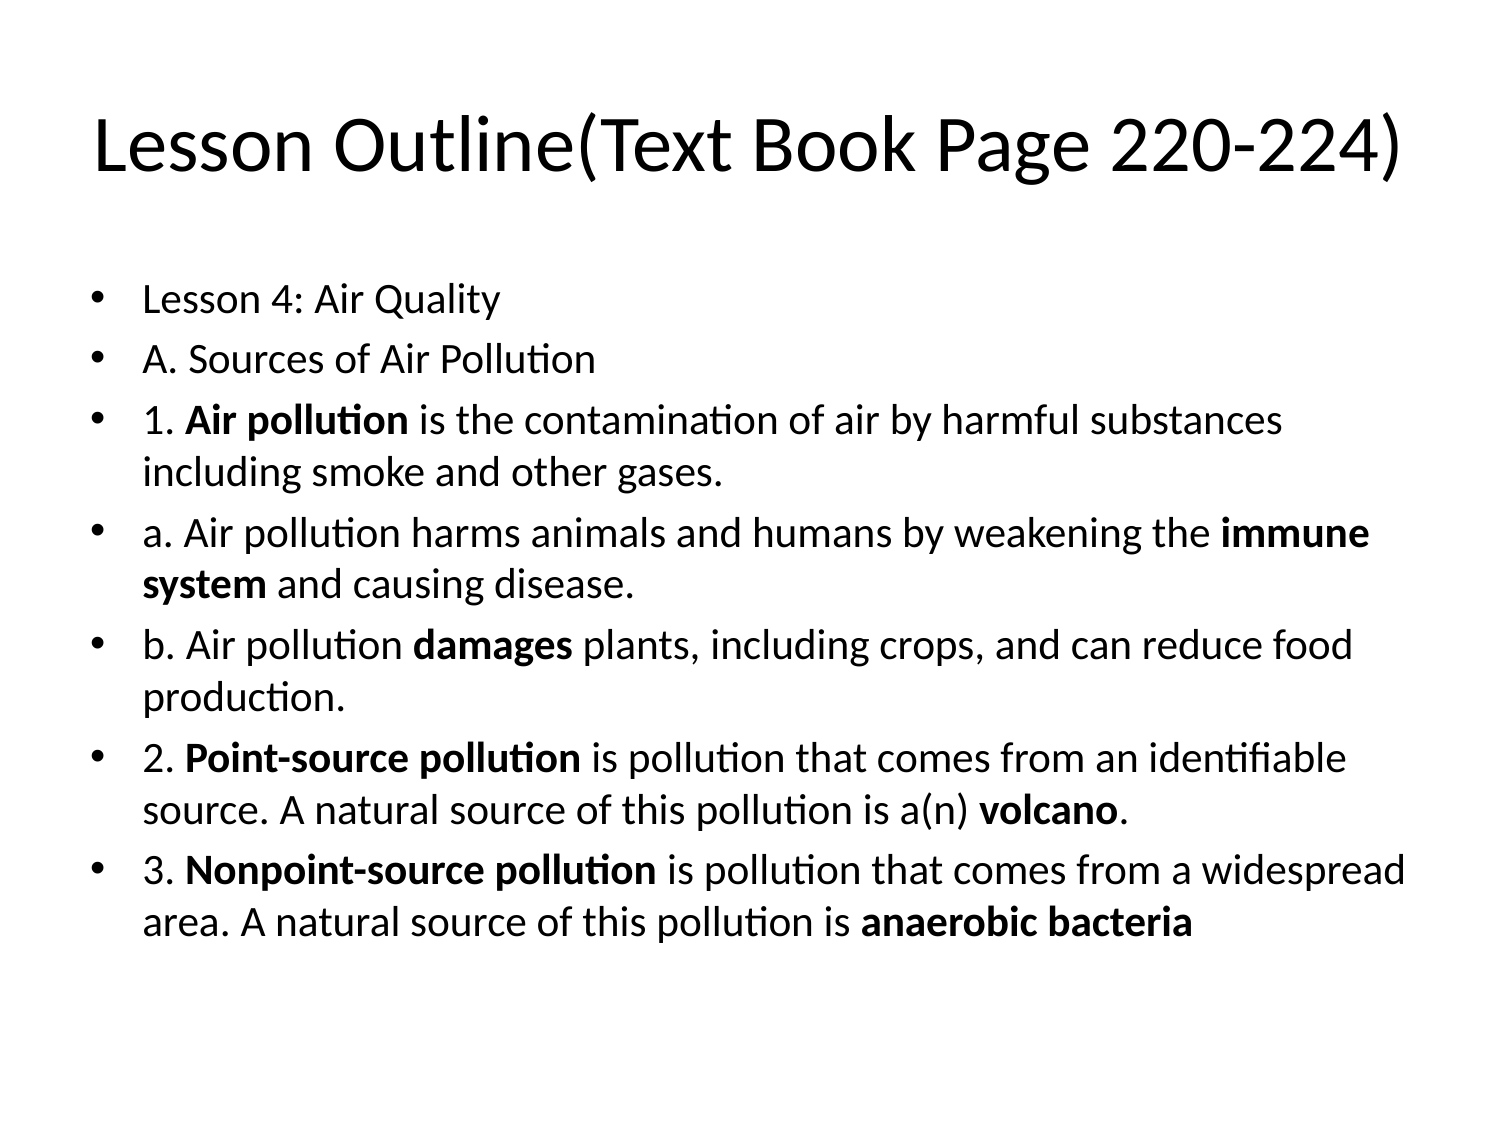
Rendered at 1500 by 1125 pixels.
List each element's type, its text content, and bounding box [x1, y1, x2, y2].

list Lesson 4: Air Quality A. Sources of Air Pollution 1. Air pollution is the contamination of air by harmful substances including smoke and other gases. a. Air pollution harms animals and humans by weakening the immune system and causing disease. b. Air pollution damages plants, including crops, and can reduce food production. 2. Point-source pollution is pollution that comes from an identifiable source. A natural source of this pollution is a(n) volcano. 3. Nonpoint-source pollution is pollution that comes from a widespread area. A natural source of this pollution is anaerobic bacteria [75, 262, 1425, 1005]
title Lesson Outline(Text Book Page 220-224) [75, 45, 1425, 233]
